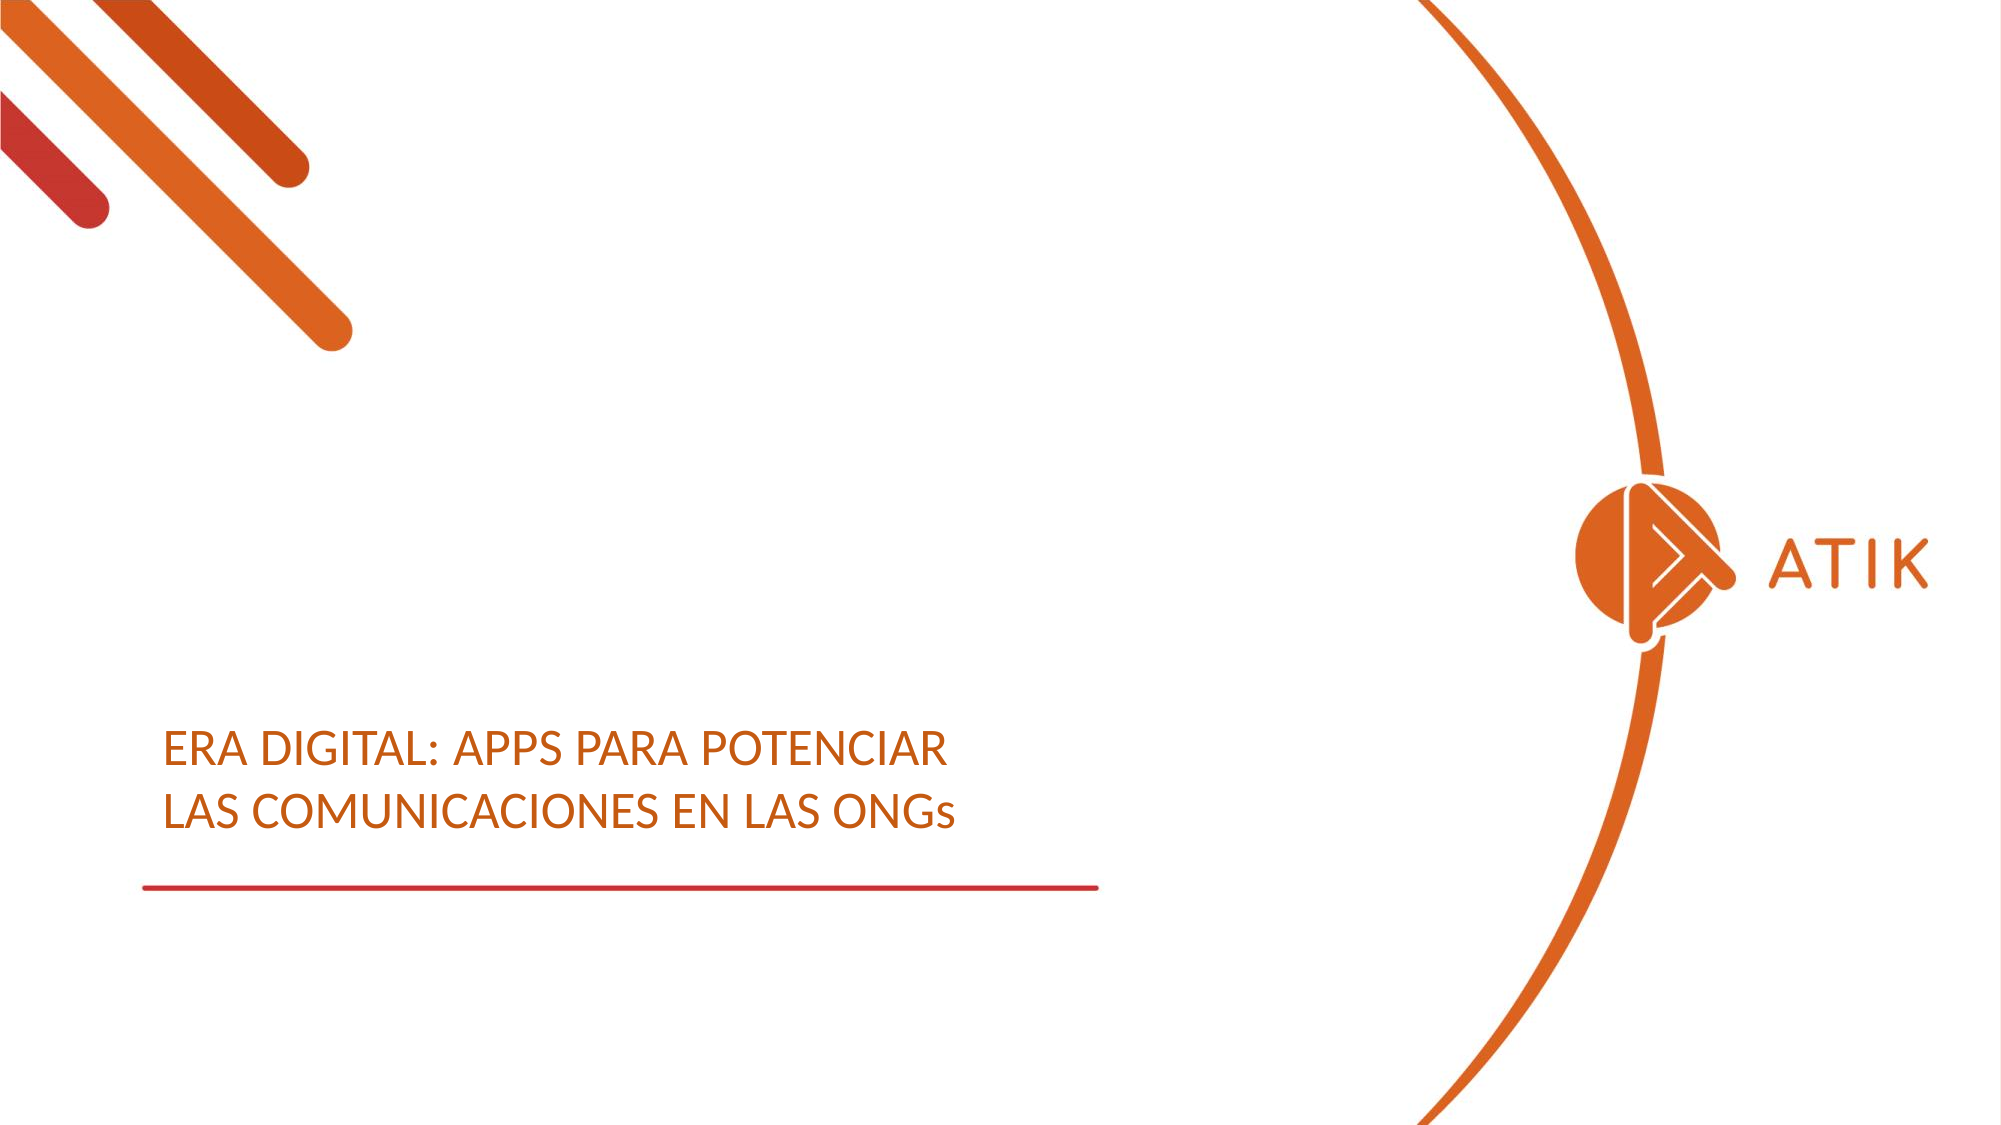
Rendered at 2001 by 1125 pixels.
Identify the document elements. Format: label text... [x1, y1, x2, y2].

picture [0, 0, 2001, 1125]
text_box ERA DIGITAL: APPS PARA POTENCIAR LAS COMUNICACIONES EN LAS ONGs [147, 704, 977, 847]
